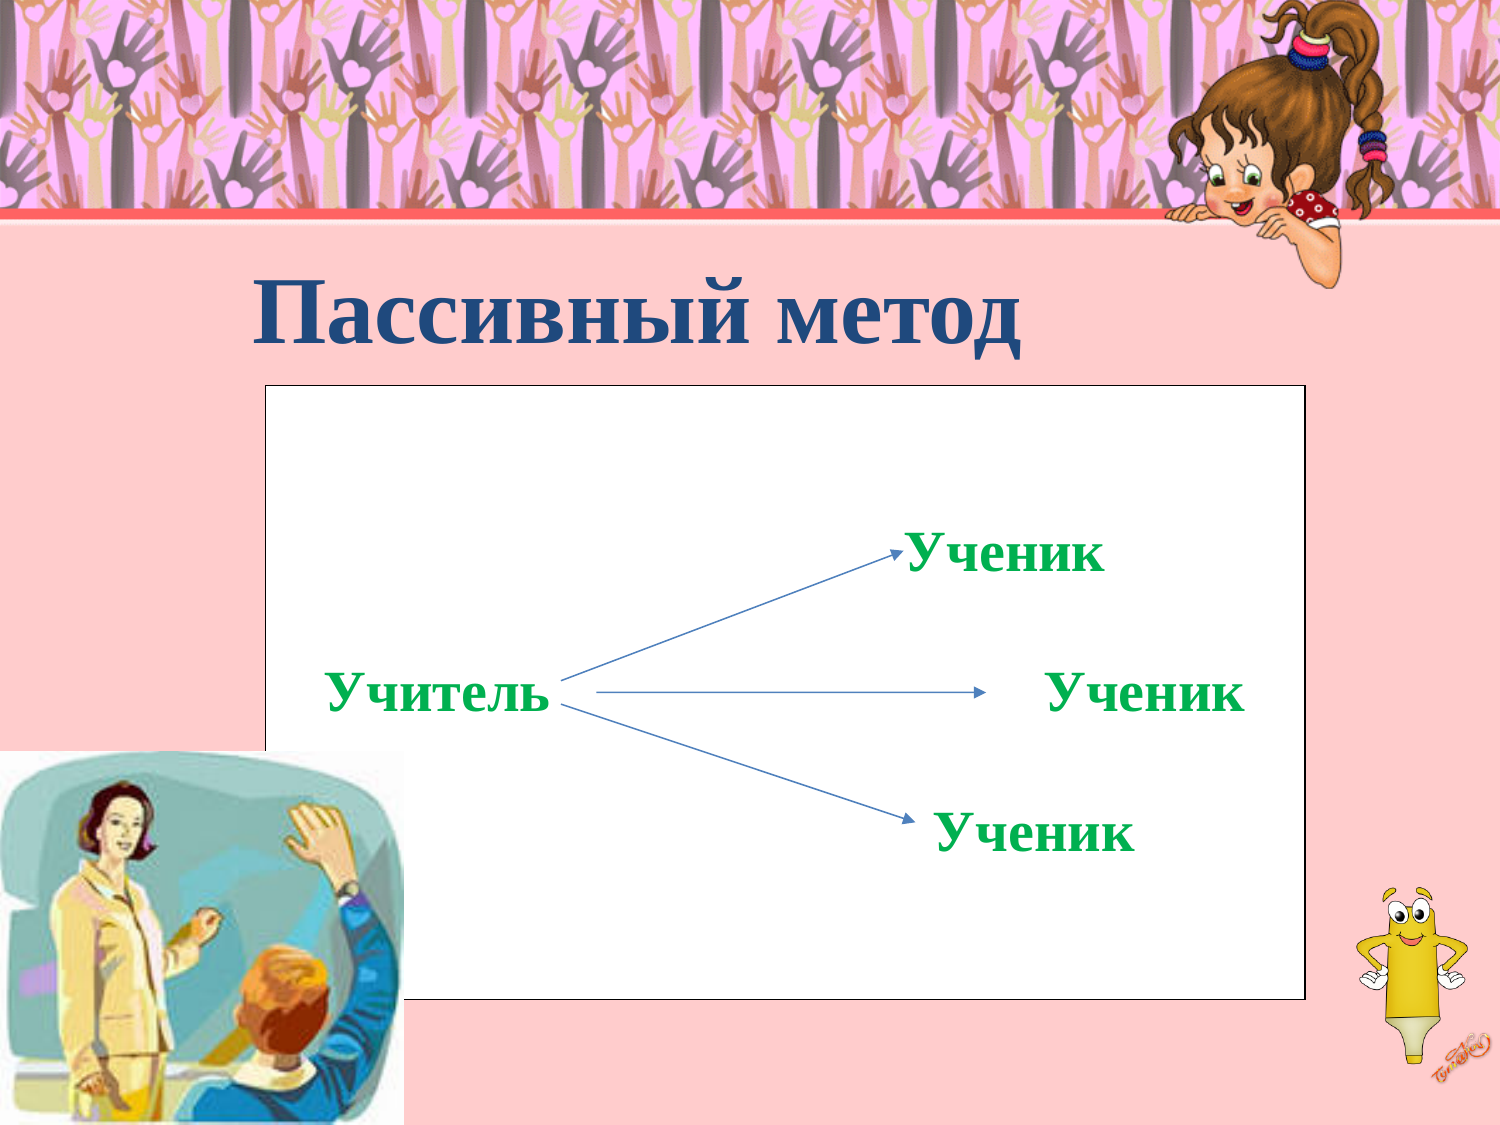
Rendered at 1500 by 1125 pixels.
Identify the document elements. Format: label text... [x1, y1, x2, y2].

text_box [560, 549, 904, 681]
text_box [560, 704, 916, 825]
text_box Ученик Учитель Ученик Ученик [265, 385, 1306, 1000]
text_box [596, 686, 987, 699]
picture [0, 0, 1500, 1125]
text_box Пассивный метод [0, 210, 1275, 399]
